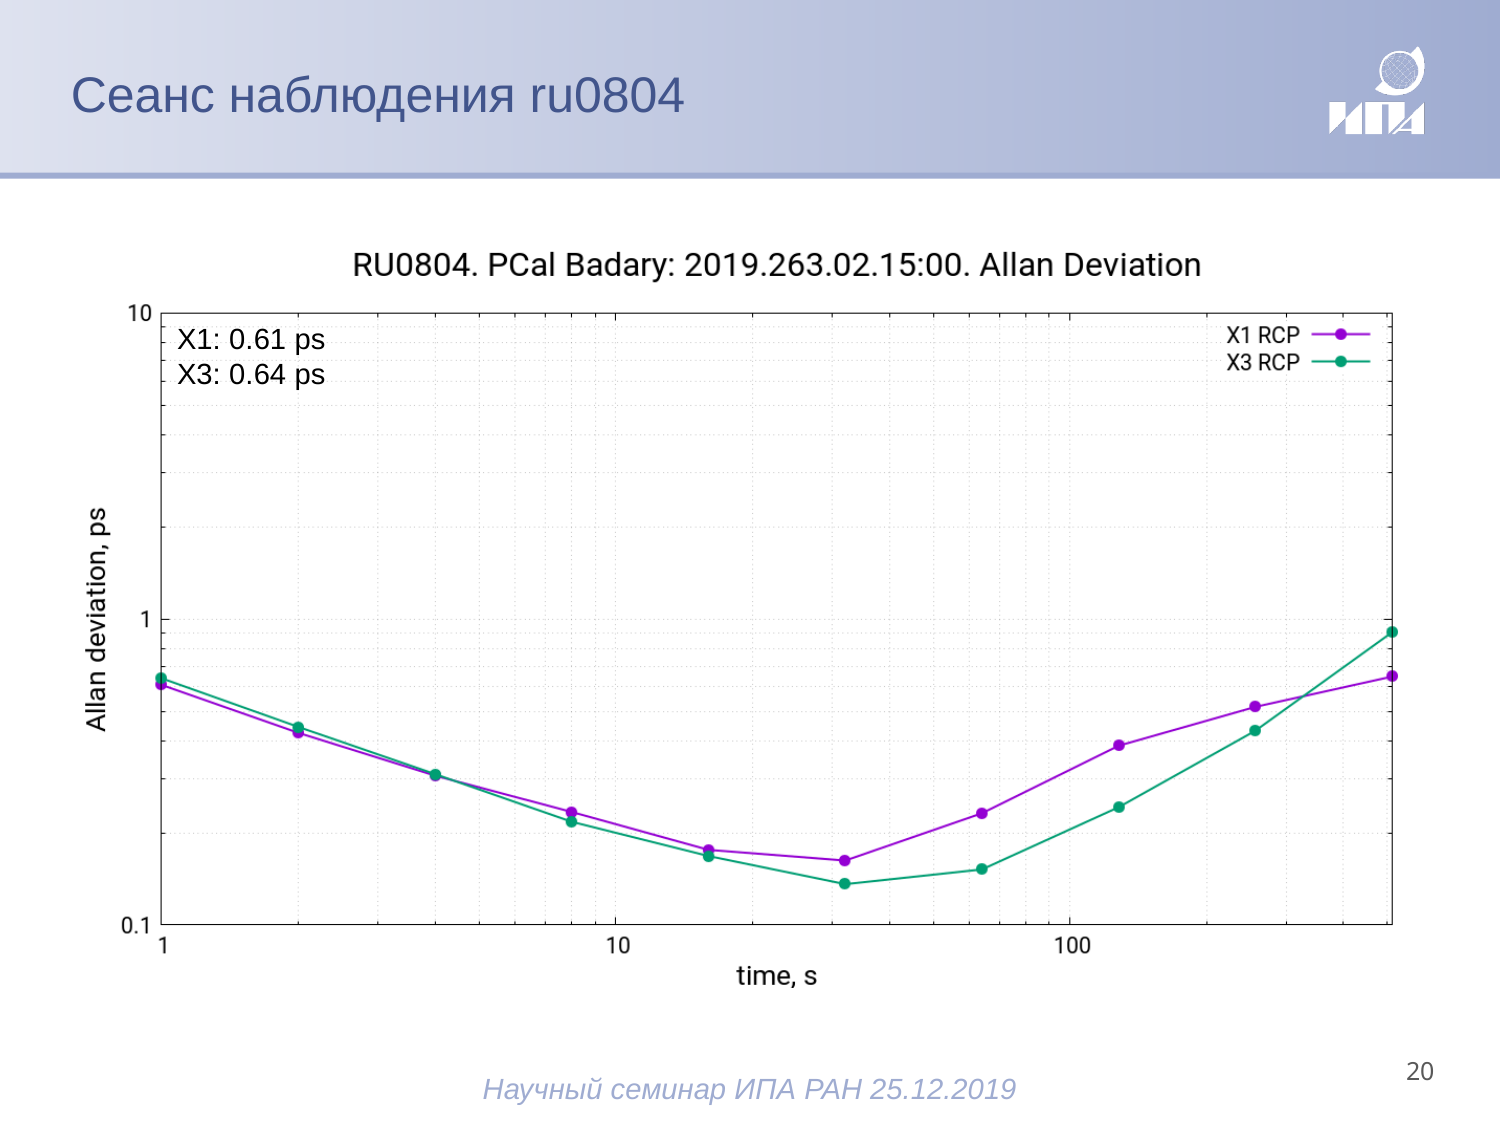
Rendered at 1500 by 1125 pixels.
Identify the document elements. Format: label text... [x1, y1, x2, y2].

picture [80, 233, 1420, 988]
text_box [0, 172, 1500, 179]
title Сеанс наблюдения ru0804 [0, 0, 1500, 172]
slide_number 20 [1401, 1042, 1494, 1103]
picture [1316, 21, 1447, 152]
text_box Научный семинар ИПА РАН 25.12.2019 [0, 1070, 1500, 1125]
